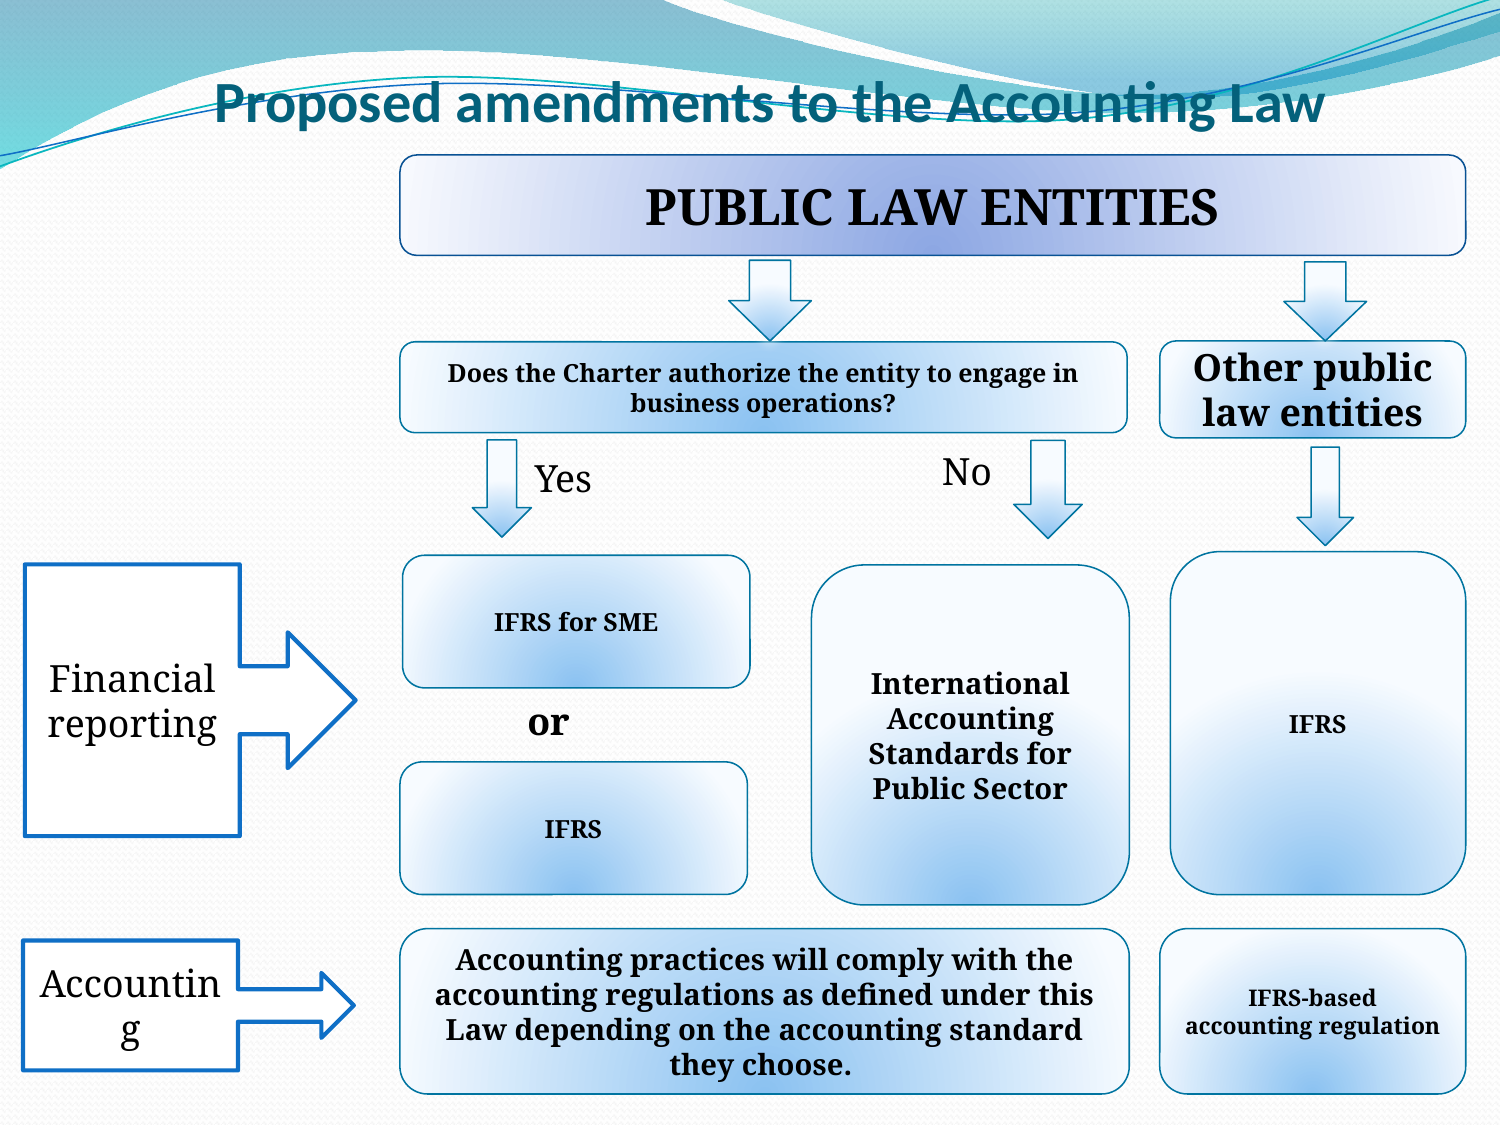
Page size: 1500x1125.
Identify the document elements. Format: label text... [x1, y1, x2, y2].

text_box or [512, 690, 585, 751]
text_box IFRS [399, 761, 749, 896]
text_box [1013, 501, 1083, 540]
text_box [1283, 261, 1368, 342]
text_box PUBLIC LAW ENTITIES [399, 154, 1467, 257]
text_box Accounting [20, 938, 356, 1073]
text_box Other public law entities [1158, 340, 1467, 439]
text_box Proposed amendments to the Accounting Law [80, 51, 1460, 135]
text_box Does the Charter authorize the entity to engage in business operations? [399, 340, 1128, 434]
text_box No [927, 440, 1067, 501]
text_box [727, 259, 813, 342]
text_box Accounting practices will comply with the accounting regulations as defined under this Law depending on the accounting standard they choose. [399, 927, 1131, 1095]
text_box IFRS-based accounting regulation [1158, 927, 1467, 1095]
text_box IFRS for SME [401, 554, 751, 689]
text_box [1296, 446, 1355, 547]
text_box Financial reporting [22, 562, 358, 839]
text_box [471, 439, 533, 538]
text_box IFRS [1169, 550, 1467, 896]
text_box Yes [519, 447, 659, 507]
text_box International Accounting Standards for Public Sector [810, 564, 1131, 906]
